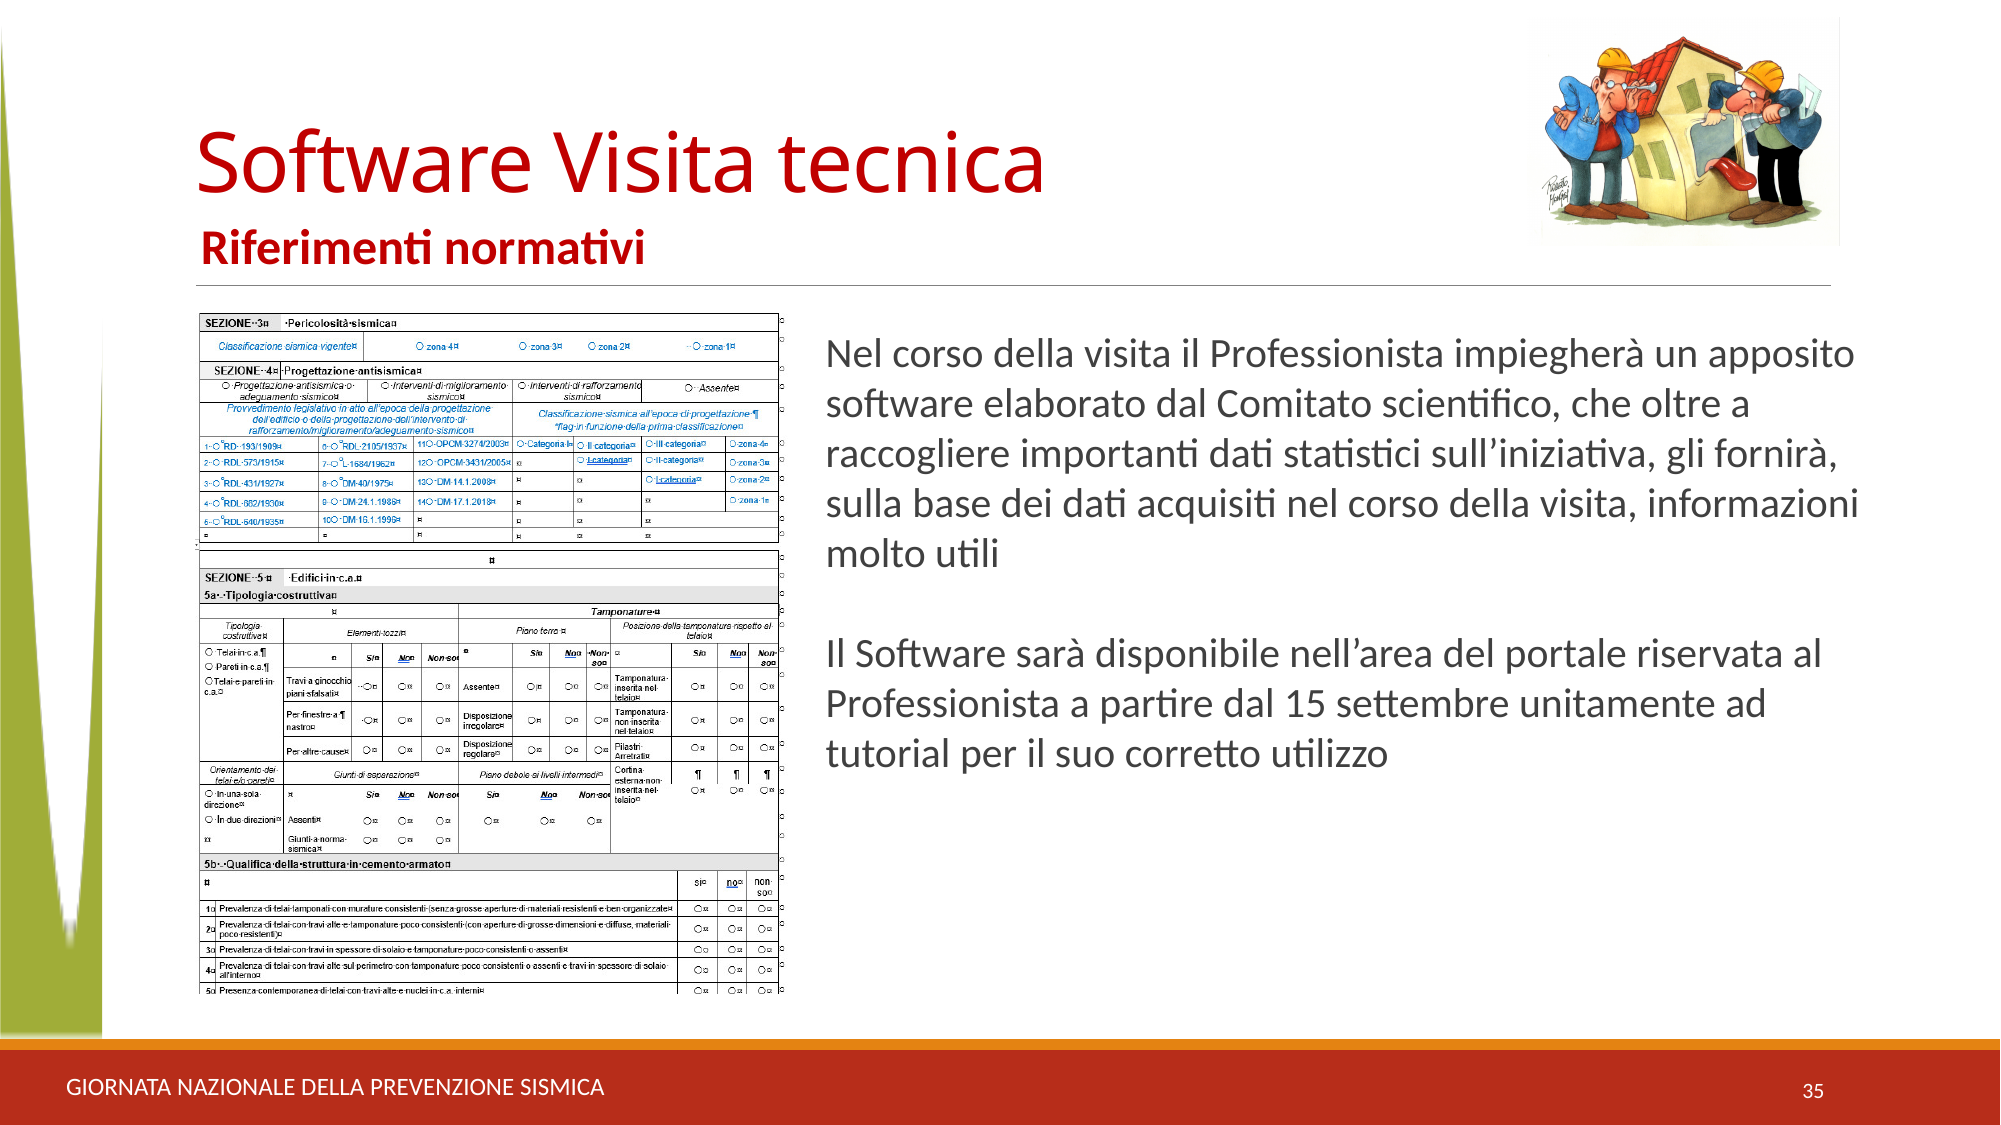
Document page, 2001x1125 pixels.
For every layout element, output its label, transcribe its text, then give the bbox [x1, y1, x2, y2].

title Software Visita tecnica [180, 90, 1442, 245]
text_box Nel corso della visita il Professionista impiegherà un apposito software elaborato dal Comitato scientifico, che oltre a raccogliere importanti dati statistici sull’iniziativa, gli fornirà, sulla base dei dati acquisiti nel corso della visita, informazioni molto utili Il Software sarà disponibile nell’area del portale riservata al Professionista a partire dal 15 settembre unitamente ad tutorial per il suo corretto utilizzo [810, 318, 1891, 984]
text_box Riferimenti normativi [186, 194, 1055, 283]
picture [0, 313, 788, 995]
slide_number 35 [1624, 1059, 1840, 1120]
footer GIORNATA NAZIONALE DELLA PREVENZIONE SISMICA [51, 1055, 843, 1116]
picture [1526, 16, 1840, 246]
